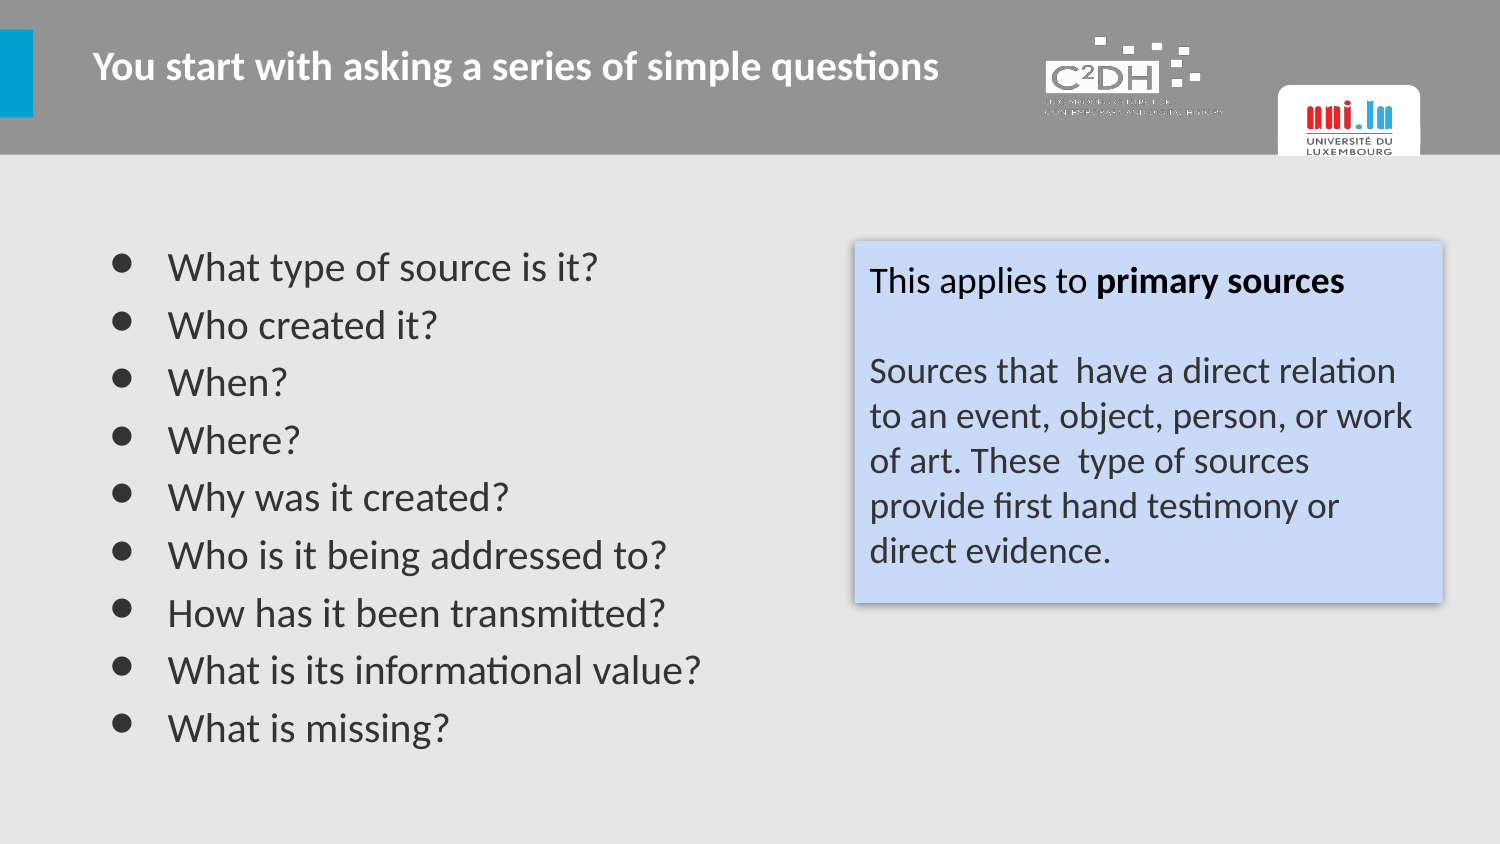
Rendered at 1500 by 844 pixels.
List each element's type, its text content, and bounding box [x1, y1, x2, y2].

text_box This applies to primary sources Sources that have a direct relation to an event, object, person, or work of art. These type of sources provide first hand testimony or direct evidence. [854, 240, 1443, 603]
list What type of source is it? Who created it? When? Where? Why was it created? Who is it being addressed to? How has it been transmitted? What is its informational value? What is missing? [81, 171, 1417, 771]
picture [1302, 98, 1403, 160]
picture [1015, 24, 1246, 137]
title You start with asking a series of simple questions [81, 32, 1027, 155]
